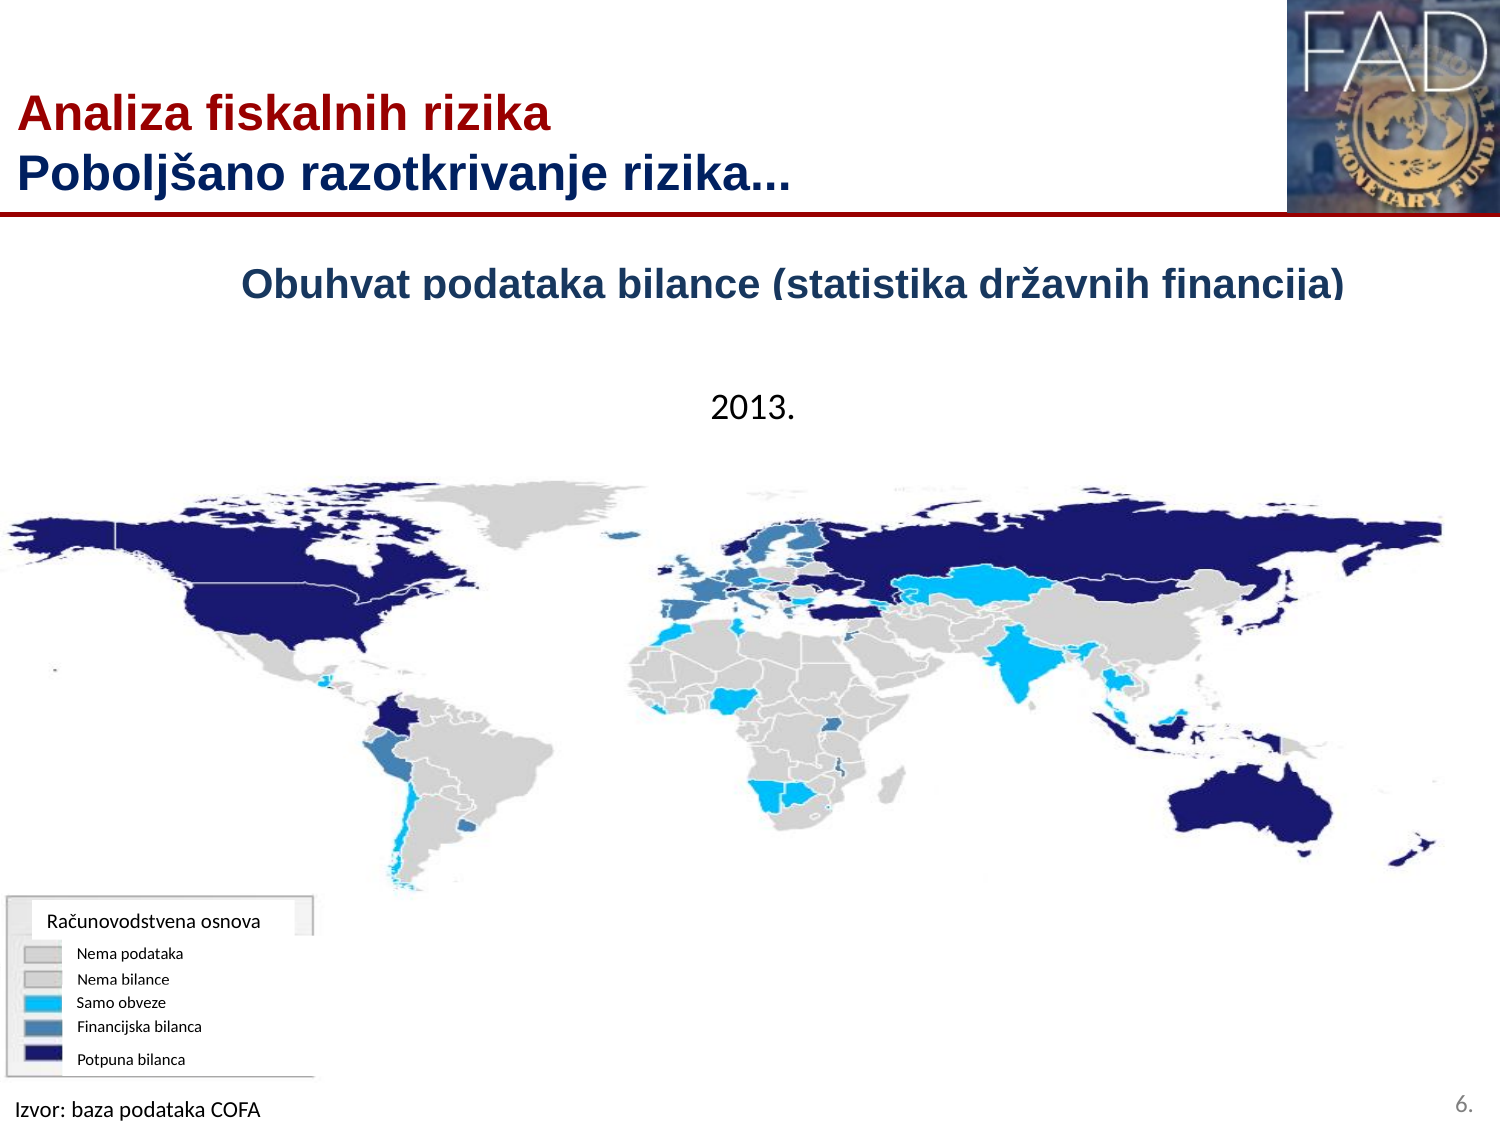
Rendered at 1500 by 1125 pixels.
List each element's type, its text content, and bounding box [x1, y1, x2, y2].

title Obuhvat podataka bilance (statistika državnih financija) [109, 234, 1404, 297]
picture [1287, 0, 1500, 213]
text_box 6. [1429, 1090, 1500, 1125]
picture [0, 300, 1500, 1083]
text_box Analiza fiskalnih rizika Poboljšano razotkrivanje rizika... [1, 46, 1427, 234]
text_box Izvor: baza podataka COFA [0, 1091, 325, 1125]
